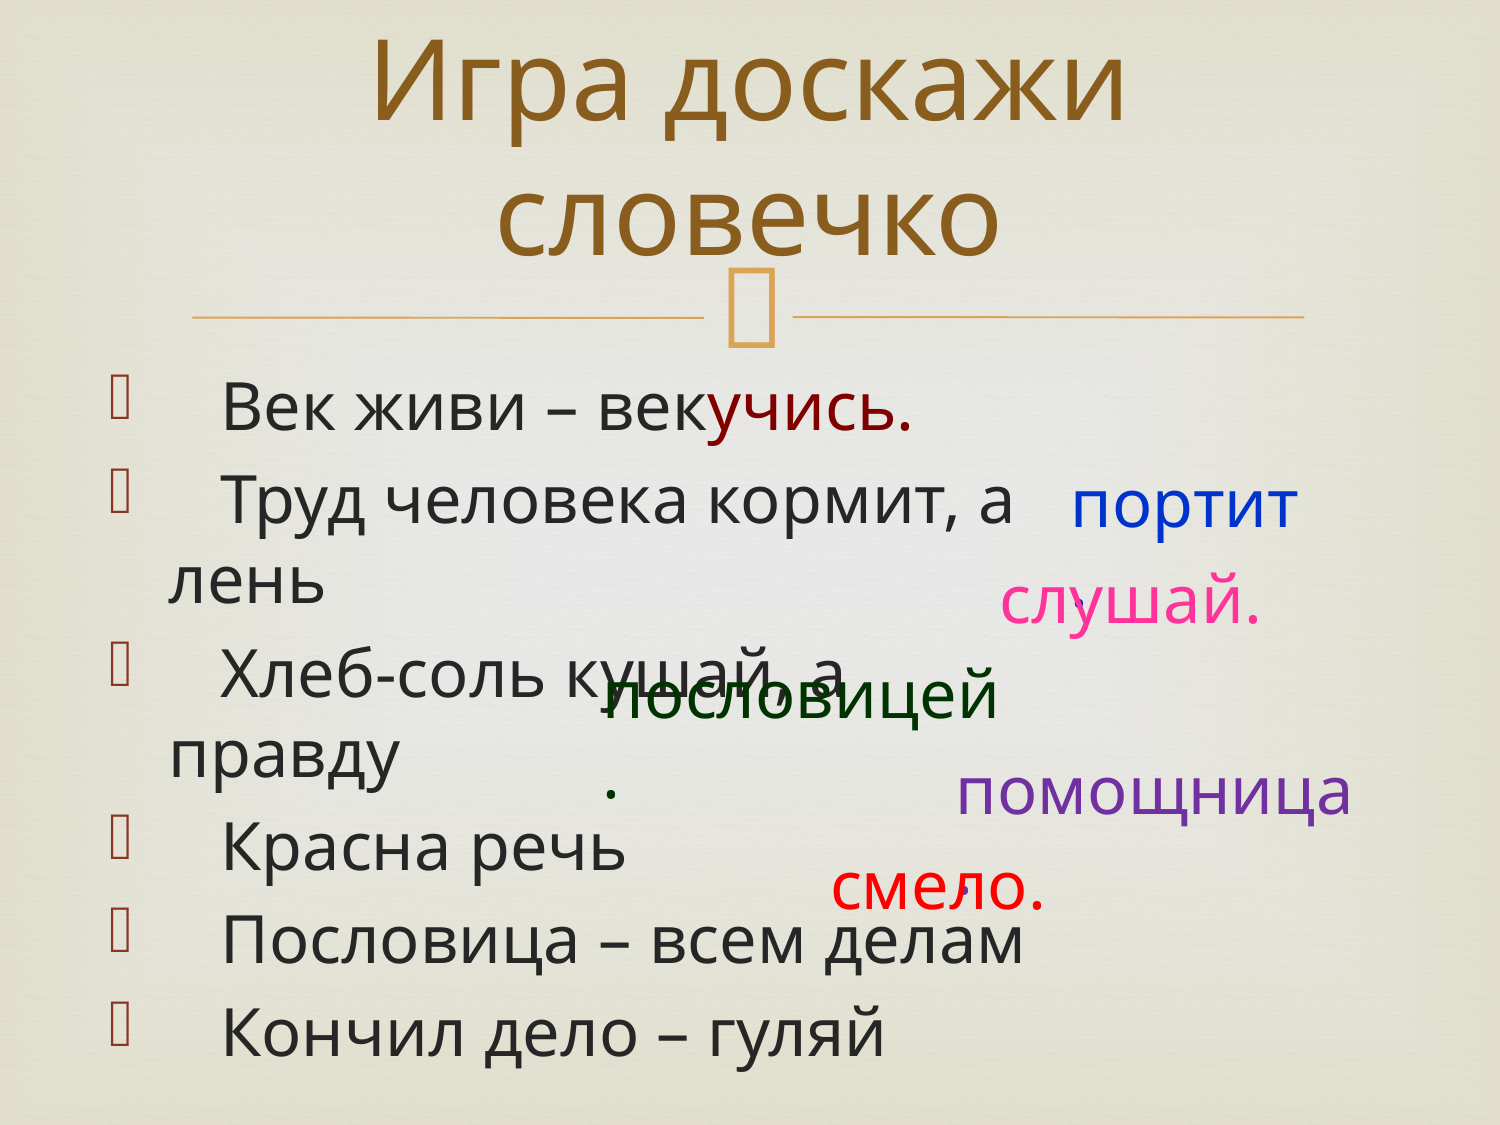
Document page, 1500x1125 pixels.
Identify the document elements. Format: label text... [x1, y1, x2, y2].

text_box смело. [815, 835, 1062, 931]
list Век живи – век Труд человека кормит, а лень Хлеб-соль кушай, а правду Красна речь Пословица – всем делам Кончил дело – гуляй [93, 356, 1104, 993]
text_box слушай. [984, 549, 1278, 644]
text_box пословицей. [588, 644, 1033, 819]
text_box помощница. [941, 740, 1372, 916]
title Игра доскажи словечко [112, 42, 1386, 244]
text_box учись. [692, 356, 1030, 451]
text_box портит. [1055, 453, 1324, 628]
